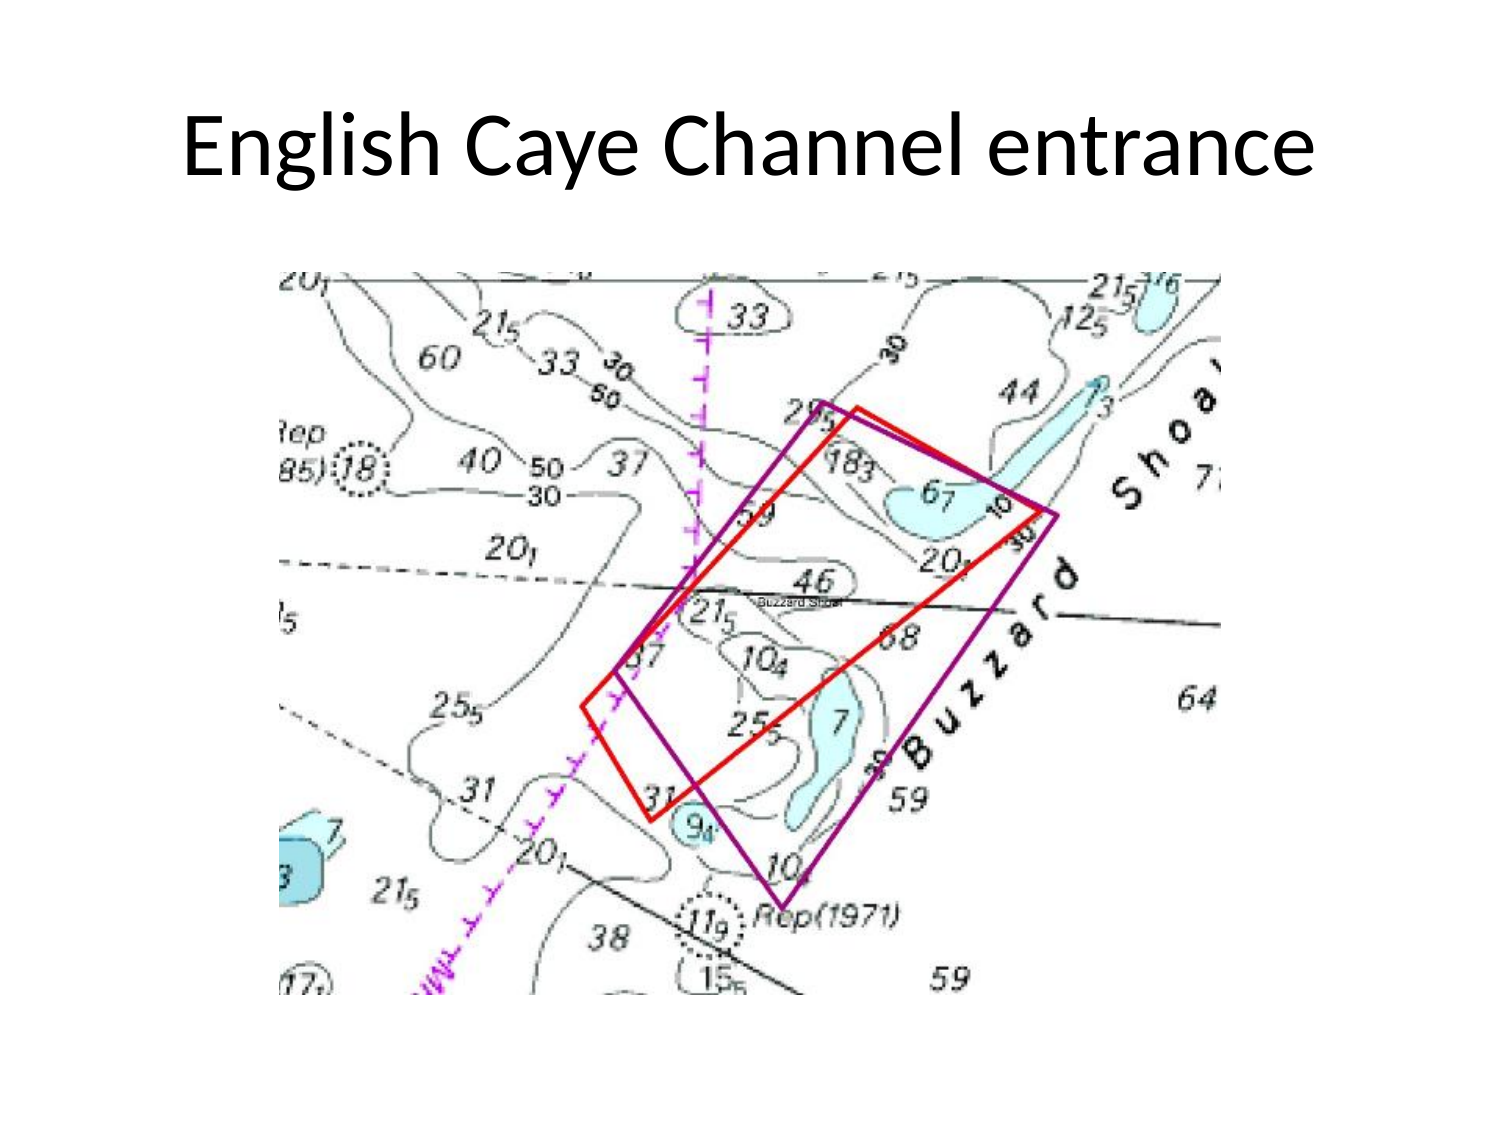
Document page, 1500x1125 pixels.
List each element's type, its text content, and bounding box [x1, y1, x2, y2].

title English Caye Channel entrance [75, 45, 1425, 233]
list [279, 272, 1221, 995]
